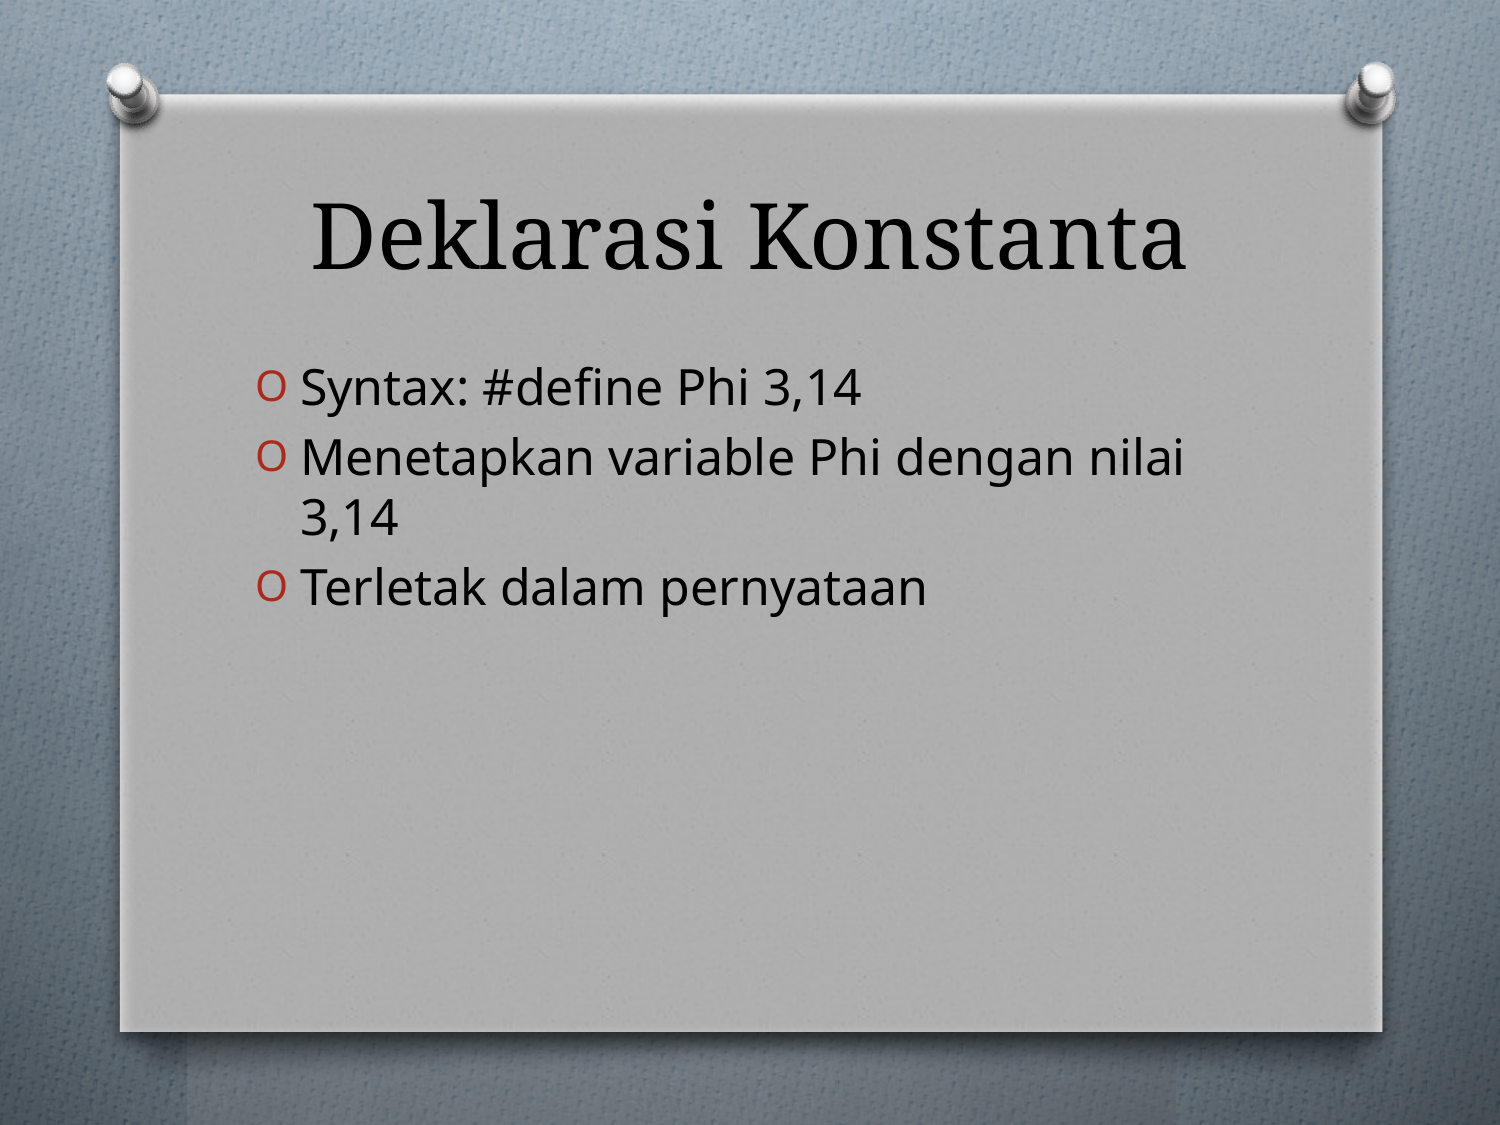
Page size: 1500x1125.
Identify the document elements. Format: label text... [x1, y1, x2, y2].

list Syntax: #define Phi 3,14 Menetapkan variable Phi dengan nilai 3,14 Terletak dalam pernyataan [240, 347, 1257, 939]
picture [75, 29, 198, 153]
picture [1317, 35, 1439, 156]
title Deklarasi Konstanta [179, 134, 1323, 332]
